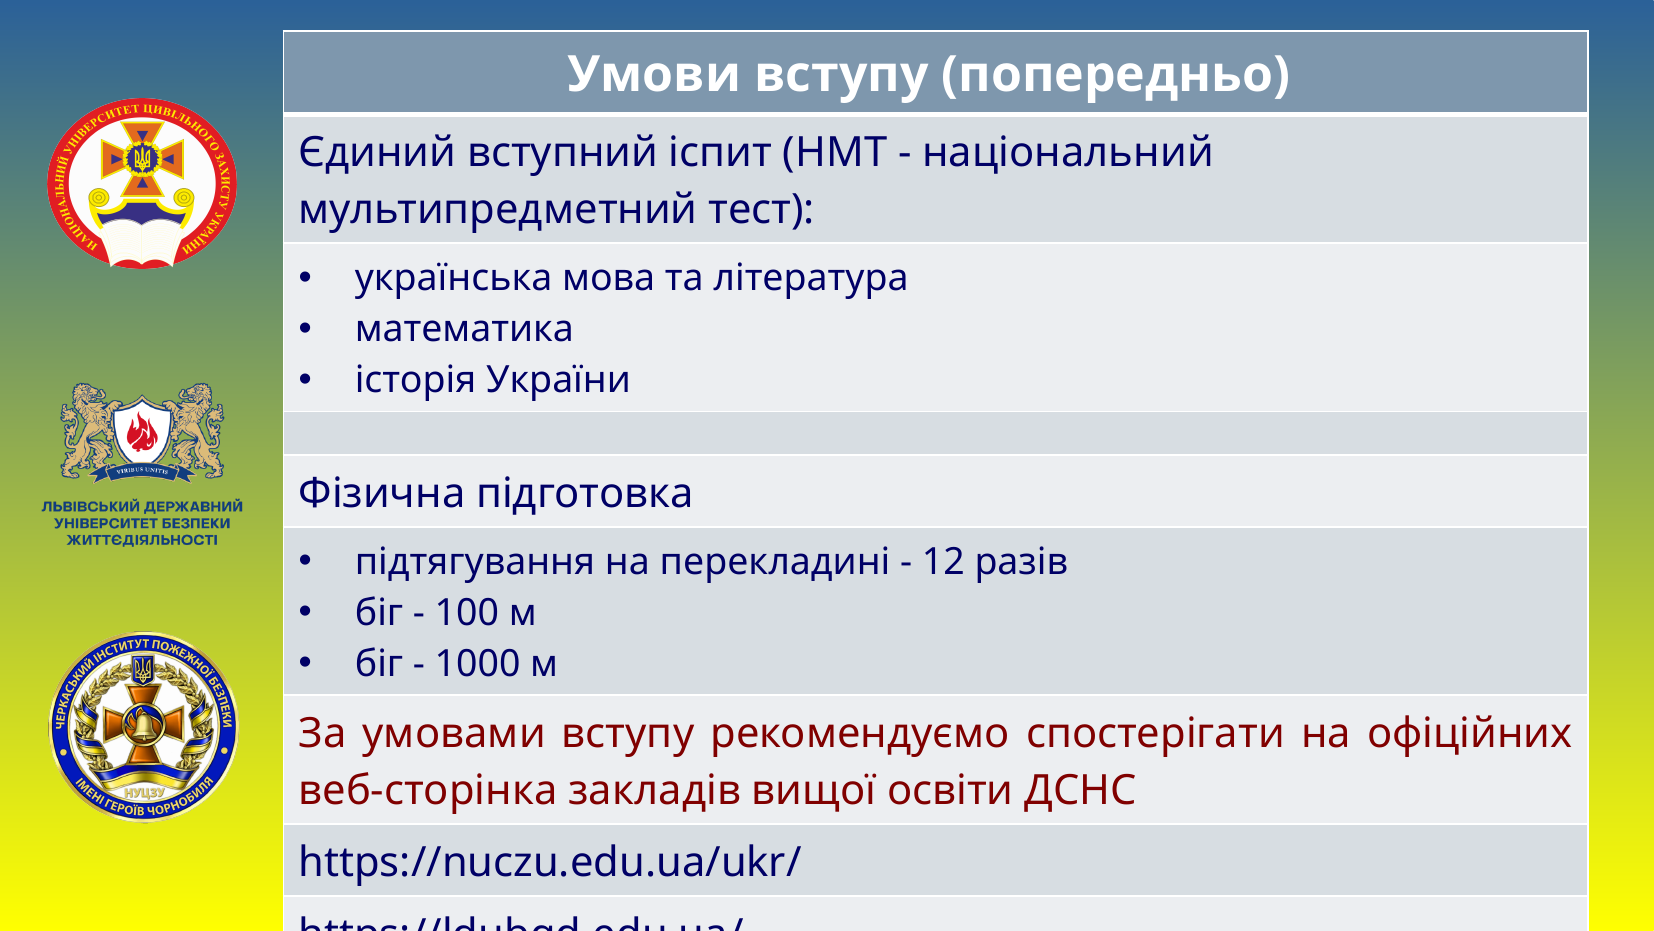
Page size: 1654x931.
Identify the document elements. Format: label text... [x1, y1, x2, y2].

table_cell Єдиний вступний іспит (НМТ - національний мультипредметний тест): [284, 117, 1587, 242]
table_cell українська мова та література математика історія України [284, 244, 1587, 411]
picture [28, 370, 255, 550]
picture [48, 630, 241, 824]
table_cell [284, 412, 1587, 454]
table_cell Фізична підготовка [284, 456, 1587, 526]
table_cell підтягування на перекладині - 12 разів біг - 100 м біг - 1000 м [284, 528, 1587, 694]
table_cell https://ldubgd.edu.ua/ [284, 897, 1587, 931]
picture [47, 98, 237, 269]
table_cell https://nuczu.edu.ua/ukr/ [284, 825, 1587, 895]
table_cell За умовами вступу рекомендуємо спостерігати на офіційних веб-сторінка закладів вищої освіти ДСНС [284, 696, 1587, 823]
table_header Умови вступу (попередньо) [284, 32, 1587, 112]
